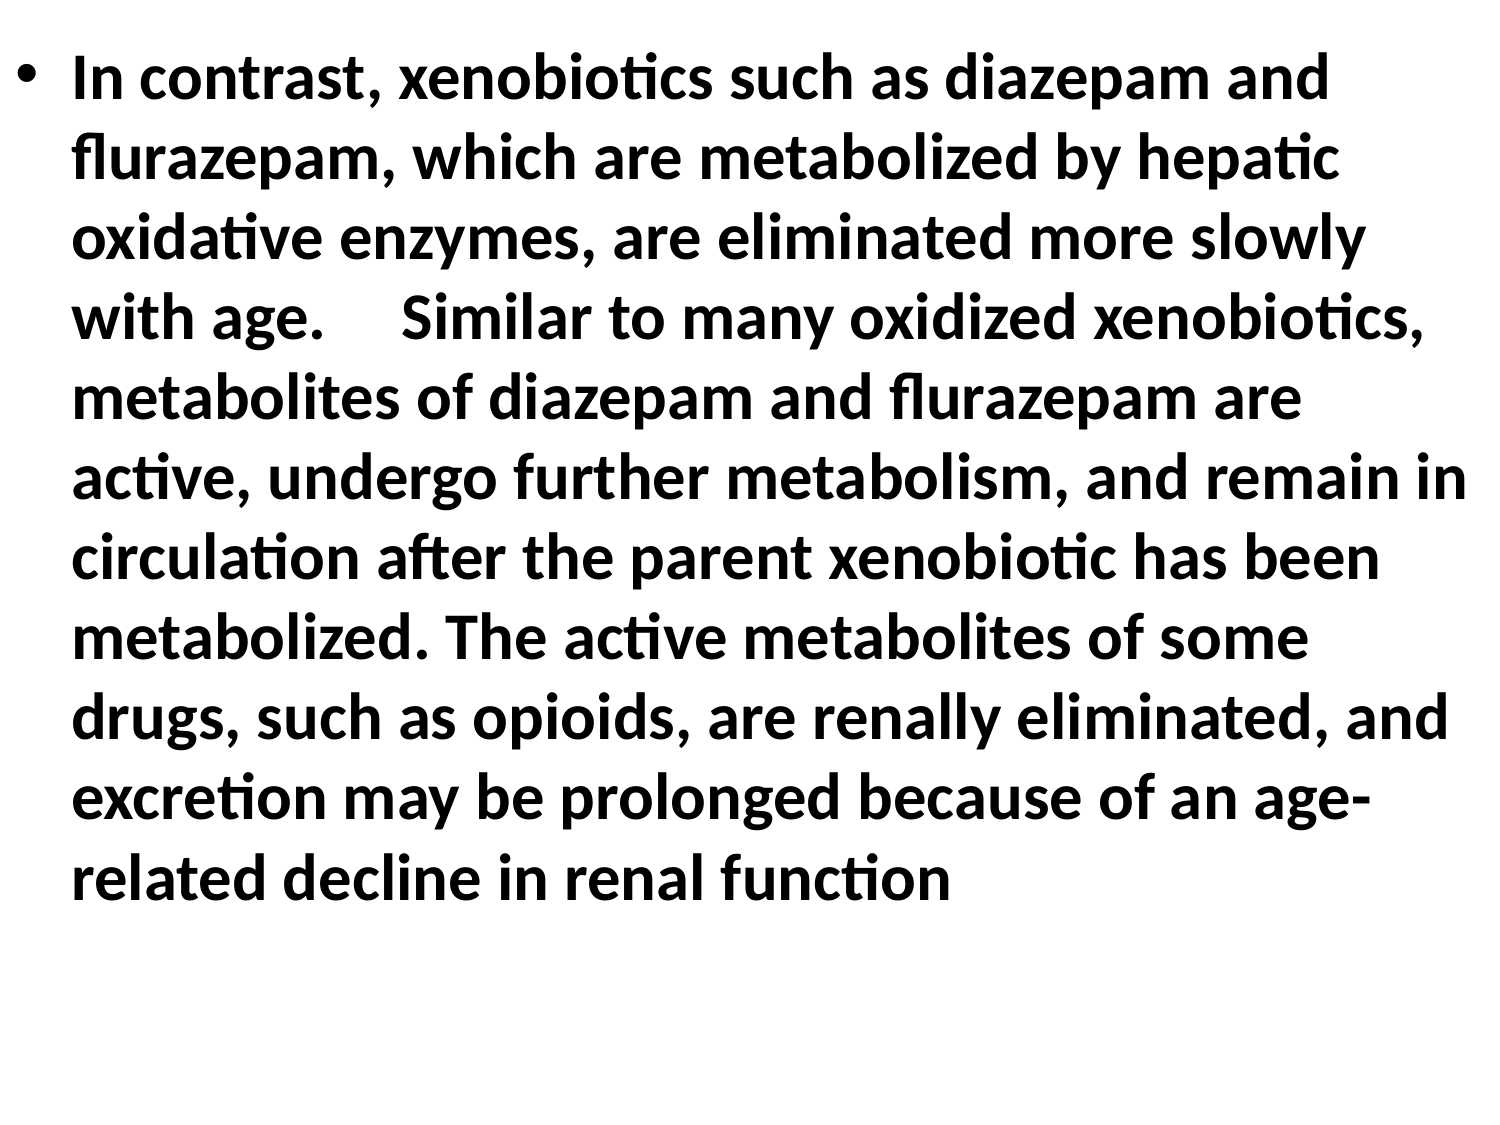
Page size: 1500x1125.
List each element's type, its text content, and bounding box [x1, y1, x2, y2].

list In contrast, xenobiotics such as diazepam and flurazepam, which are metabolized by hepatic oxidative enzymes, are eliminated more slowly with age. Similar to many oxidized xenobiotics, metabolites of diazepam and flurazepam are active, undergo further metabolism, and remain in circulation after the parent xenobiotic has been metabolized. The active metabolites of some drugs, such as opioids, are renally eliminated, and excretion may be prolonged because of an age-related decline in renal function [0, 24, 1500, 1125]
